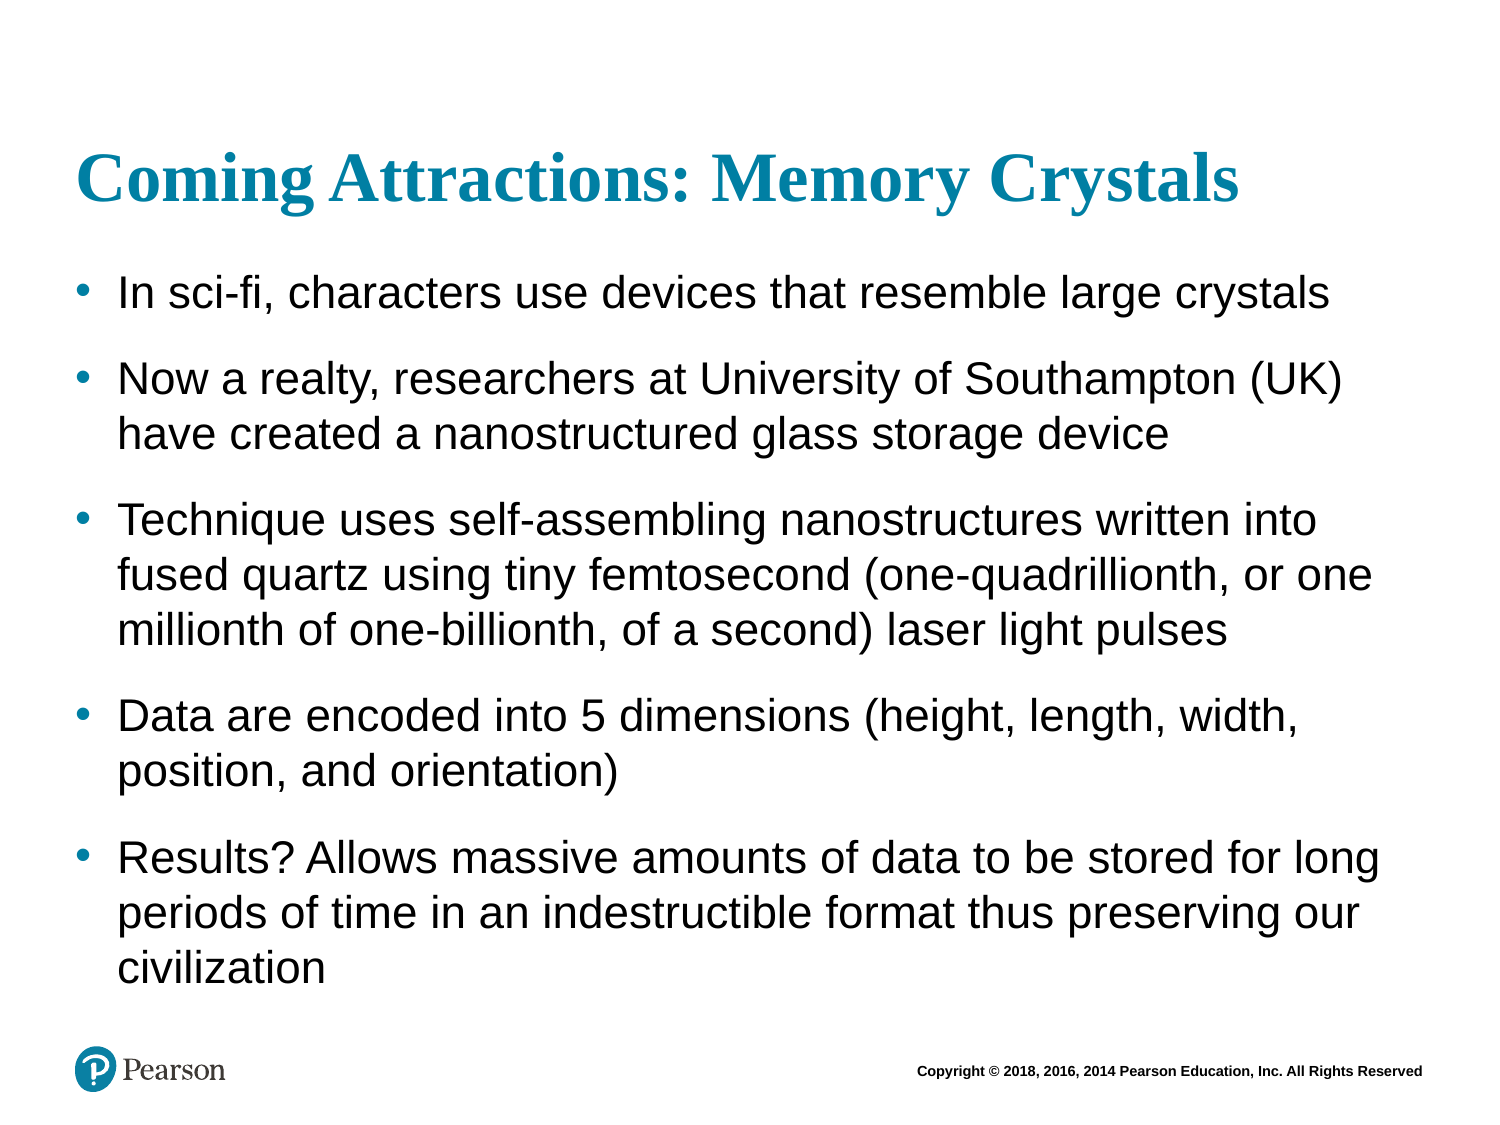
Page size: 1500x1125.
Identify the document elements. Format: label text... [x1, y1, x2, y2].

list In sci-fi, characters use devices that resemble large crystals Now a realty, researchers at University of Southampton (UK) have created a nanostructured glass storage device Technique uses self-assembling nanostructures written into fused quartz using tiny femtosecond (one-quadrillionth, or one millionth of one-billionth, of a second) laser light pulses Data are encoded into 5 dimensions (height, length, width, position, and orientation) Results? Allows massive amounts of data to be stored for long periods of time in an indestructible format thus preserving our civilization [75, 262, 1425, 1005]
title Coming Attractions: Memory Crystals [75, 35, 1425, 216]
